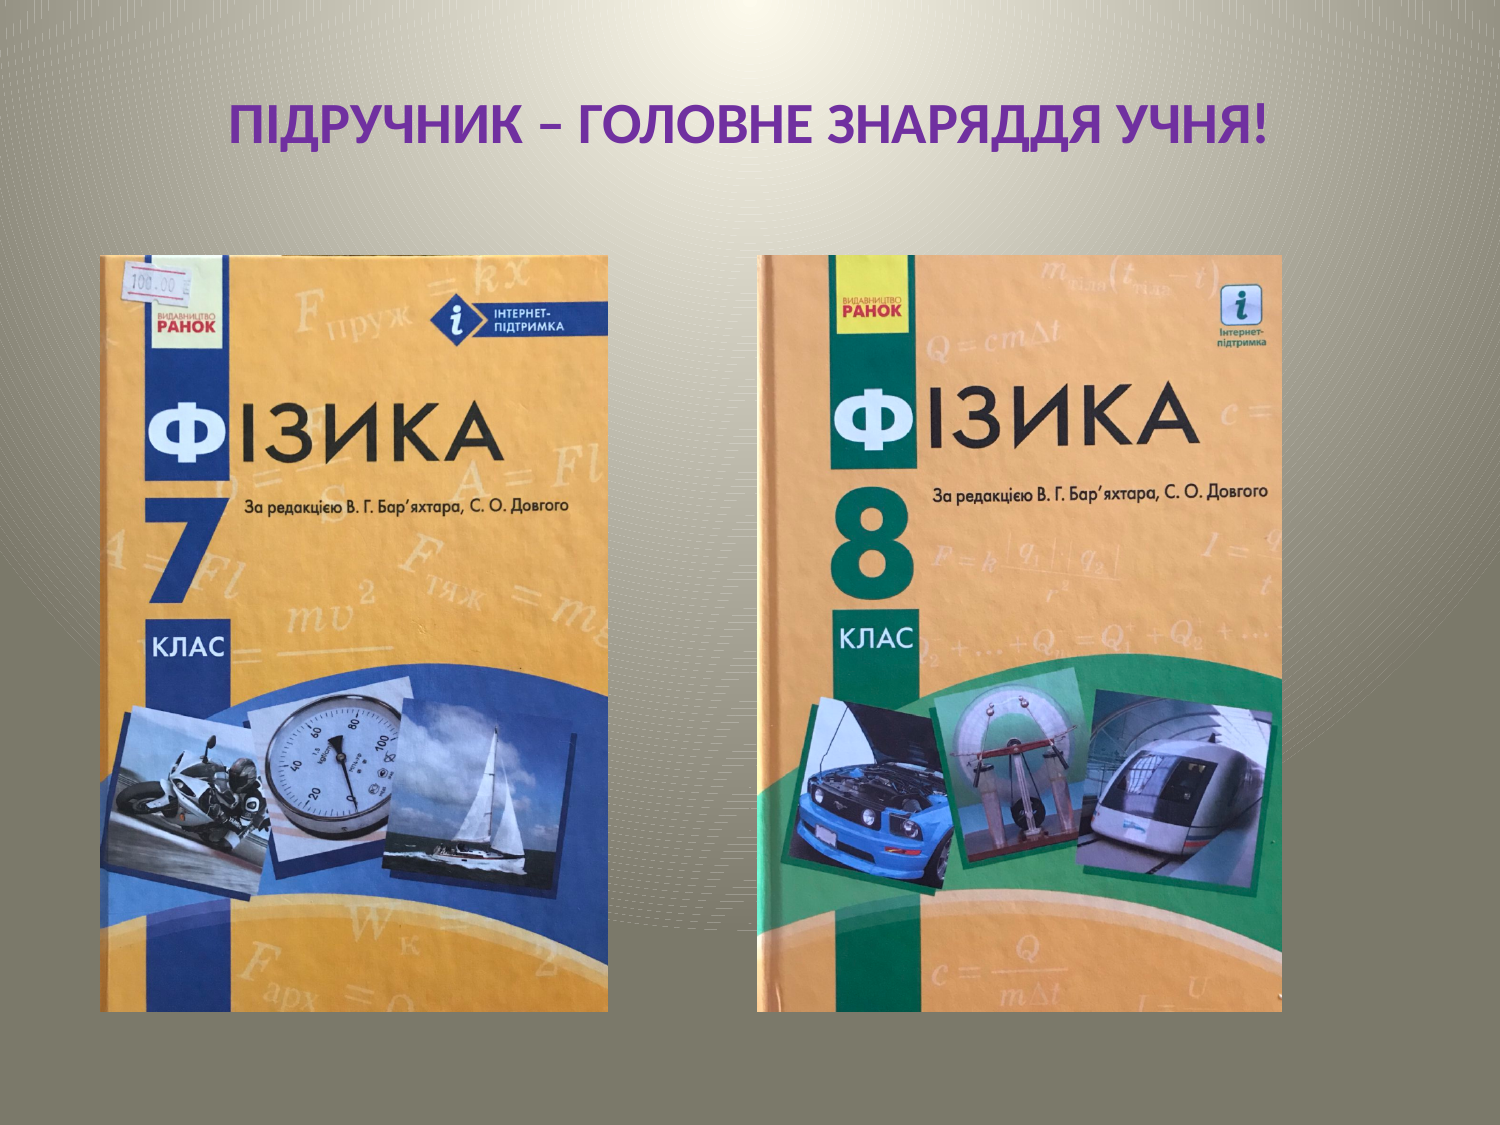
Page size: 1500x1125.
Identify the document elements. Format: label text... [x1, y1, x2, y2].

picture [100, 255, 609, 1012]
title ПІДРУЧНИК – ГОЛОВНЕ ЗНАРЯДДЯ УЧНЯ! [75, 45, 1425, 197]
picture [757, 255, 1282, 1012]
